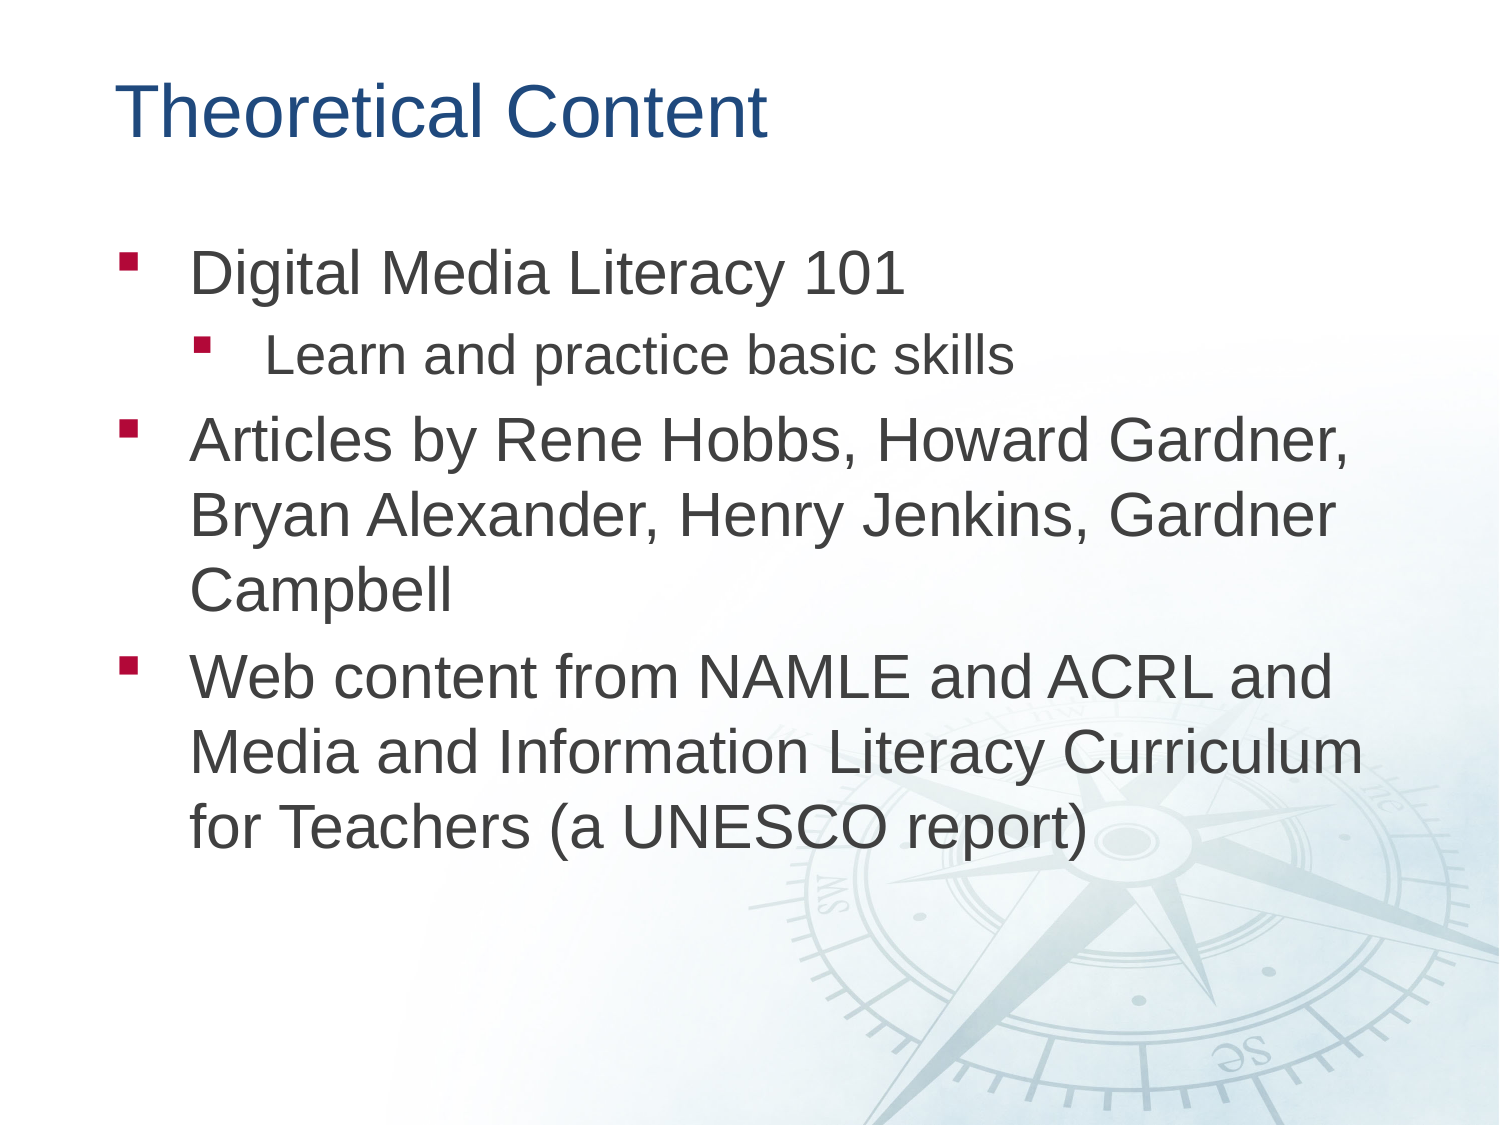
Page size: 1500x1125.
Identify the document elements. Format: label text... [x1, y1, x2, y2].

title Theoretical Content [99, 55, 1416, 176]
list Digital Media Literacy 101 Learn and practice basic skills Articles by Rene Hobbs, Howard Gardner, Bryan Alexander, Henry Jenkins, Gardner Campbell Web content from NAMLE and ACRL and Media and Information Literacy Curriculum for Teachers (a UNESCO report) [99, 224, 1425, 971]
picture [0, 0, 1500, 1125]
